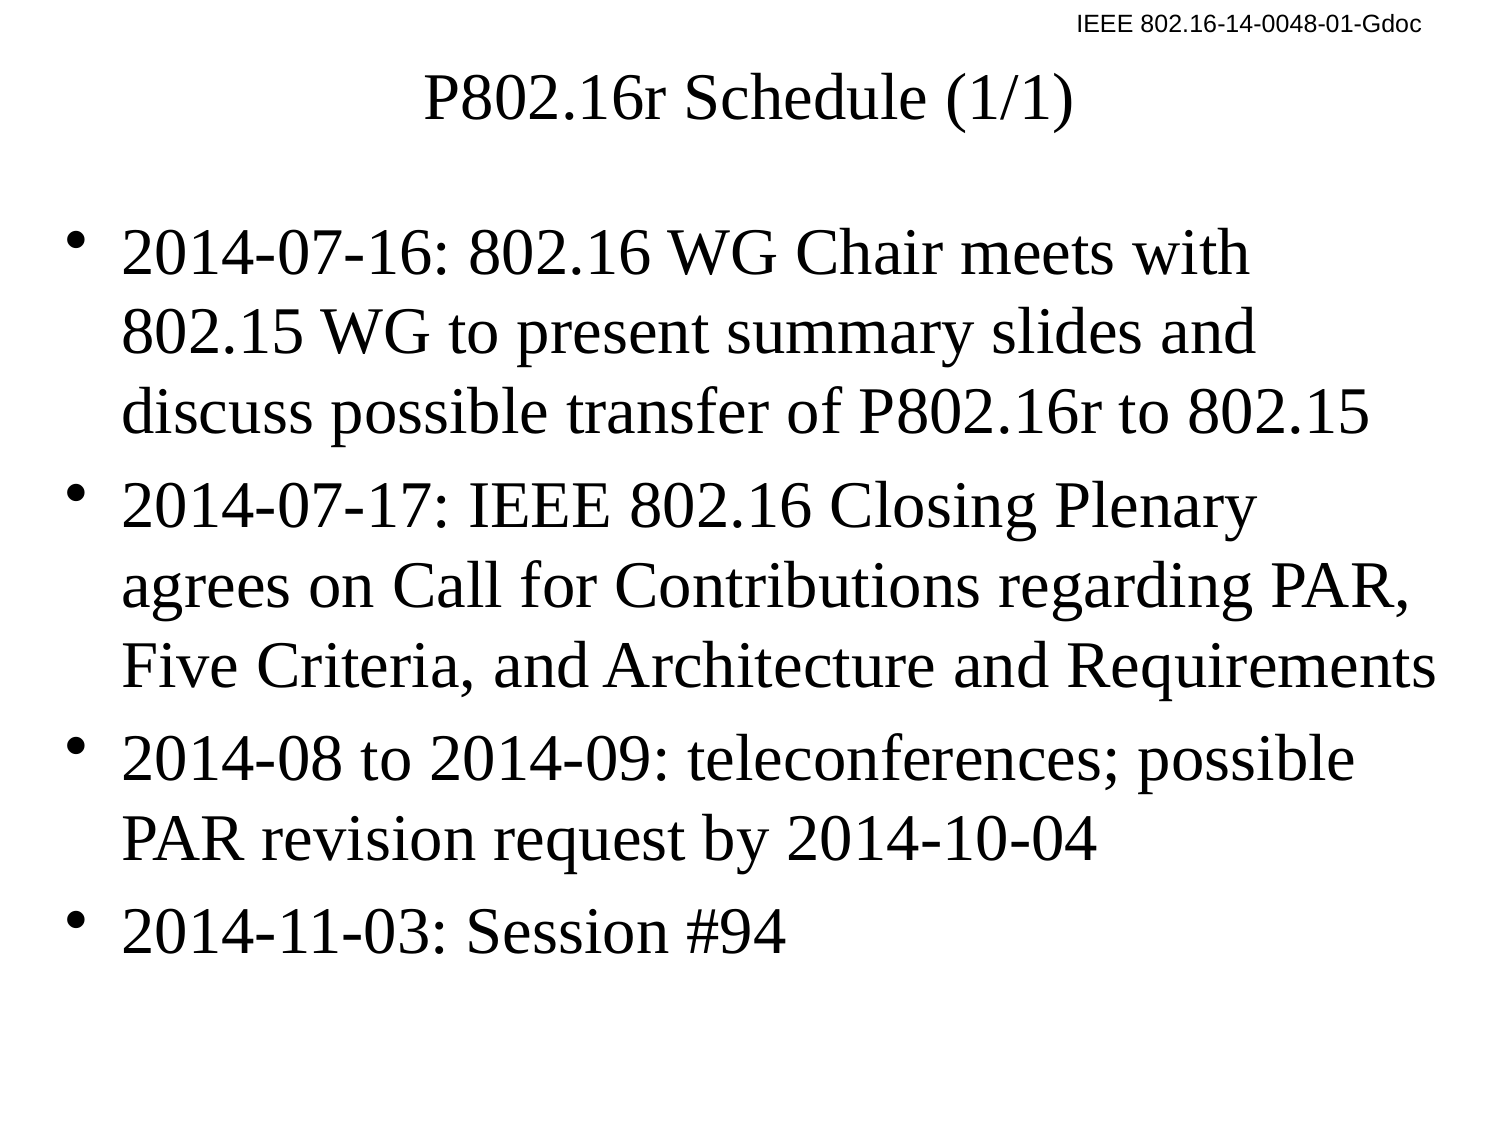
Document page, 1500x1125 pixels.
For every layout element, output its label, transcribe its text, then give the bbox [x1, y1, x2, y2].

title P802.16r Schedule (1/1) [75, 45, 1425, 200]
list 2014-07-16: 802.16 WG Chair meets with 802.15 WG to present summary slides and discuss possible transfer of P802.16r to 802.15 2014-07-17: IEEE 802.16 Closing Plenary agrees on Call for Contributions regarding PAR, Five Criteria, and Architecture and Requirements 2014-08 to 2014-09: teleconferences; possible PAR revision request by 2014-10-04 2014-11-03: Session #94 [50, 200, 1463, 1000]
